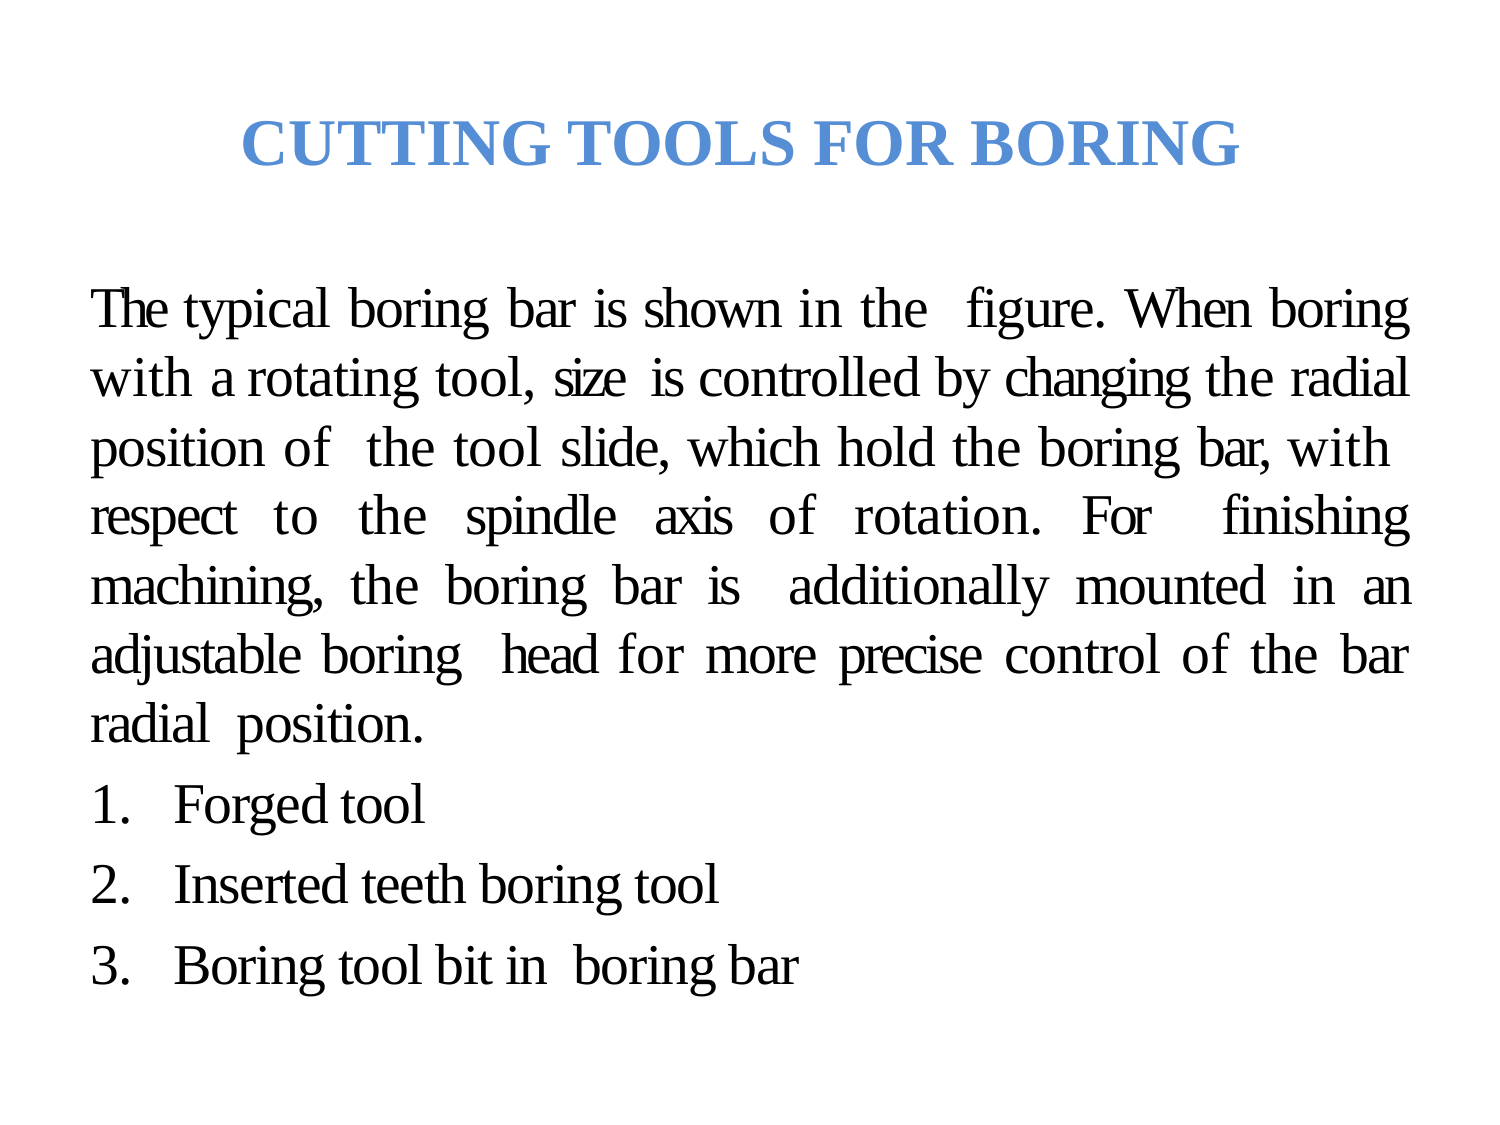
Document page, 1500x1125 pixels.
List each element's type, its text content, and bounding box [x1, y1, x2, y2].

list The typical boring bar is shown in the figure. When boring with a rotating tool, size is controlled by changing the radial position of the tool slide, which hold the boring bar, with respect to the spindle axis of rotation. For finishing machining, the boring bar is additionally mounted in an adjustable boring head for more precise control of the bar radial position. Forged tool Inserted teeth boring tool Boring tool bit in boring bar [75, 262, 1425, 1005]
title CUTTING TOOLS FOR BORING [75, 45, 1425, 233]
